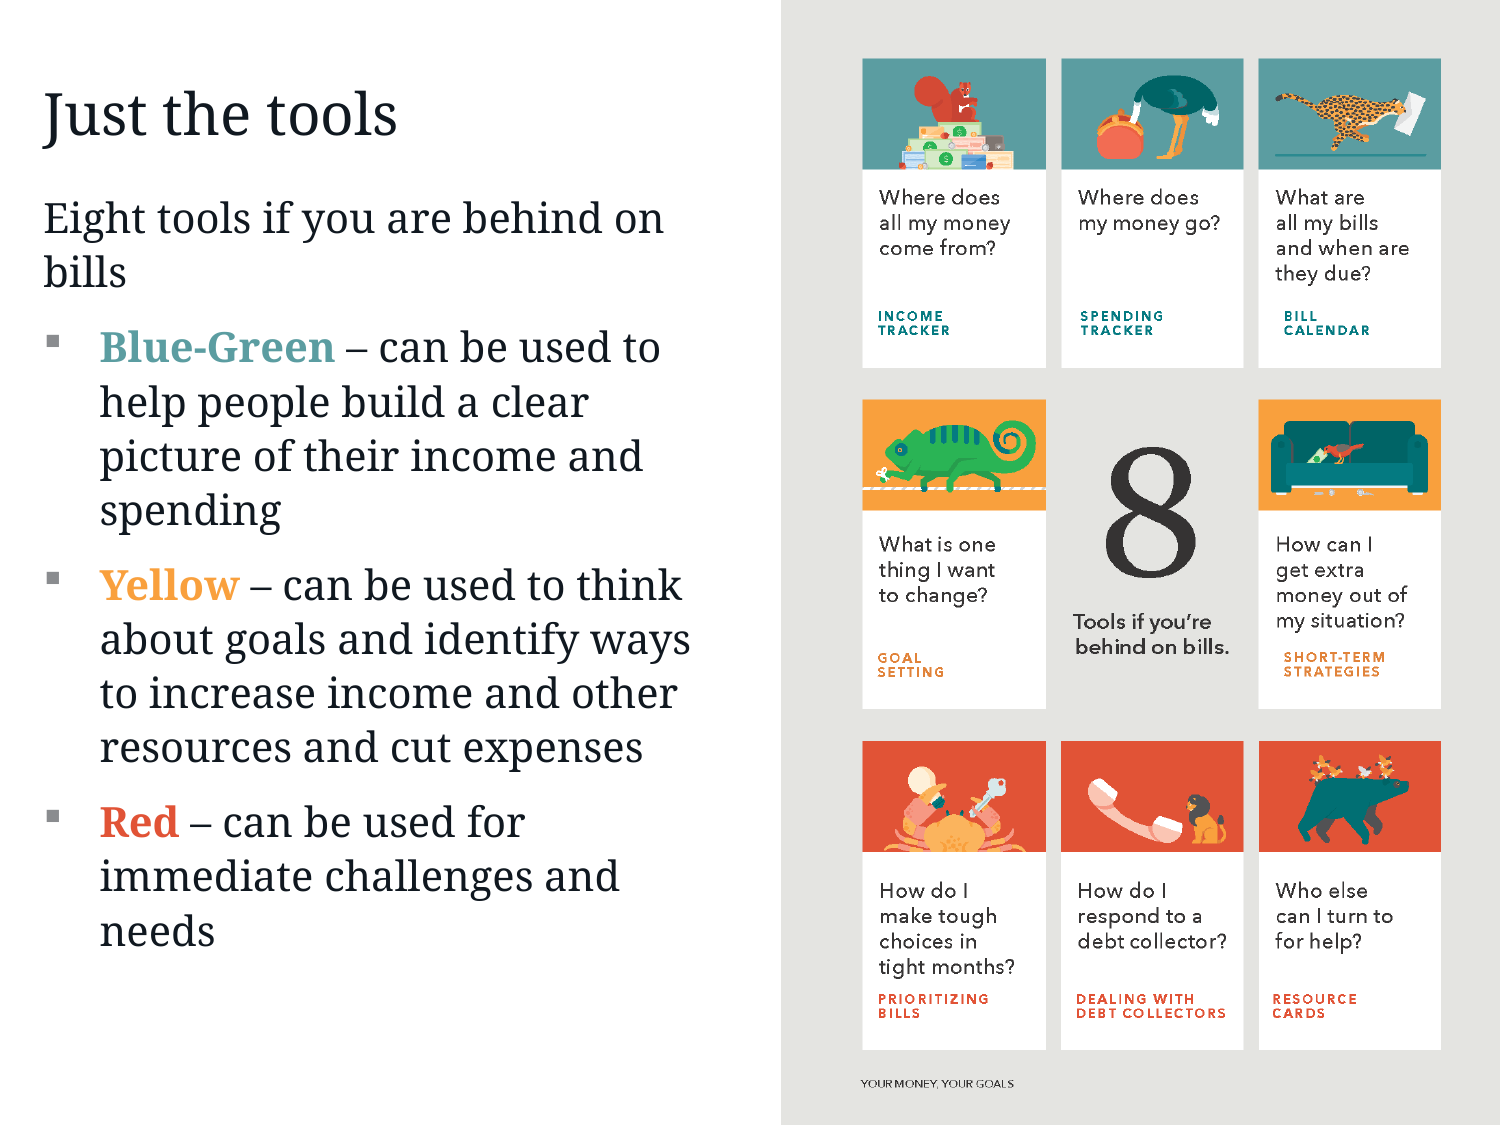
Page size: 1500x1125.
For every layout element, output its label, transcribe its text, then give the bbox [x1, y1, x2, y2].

picture [781, 0, 1500, 1125]
list Just the tools [28, 62, 750, 164]
list Eight tools if you are behind on bills Blue-Green – can be used to help people build a clear picture of their income and spending Yellow – can be used to think about goals and identify ways to increase income and other resources and cut expenses Red – can be used for immediate challenges and needs [28, 180, 750, 964]
